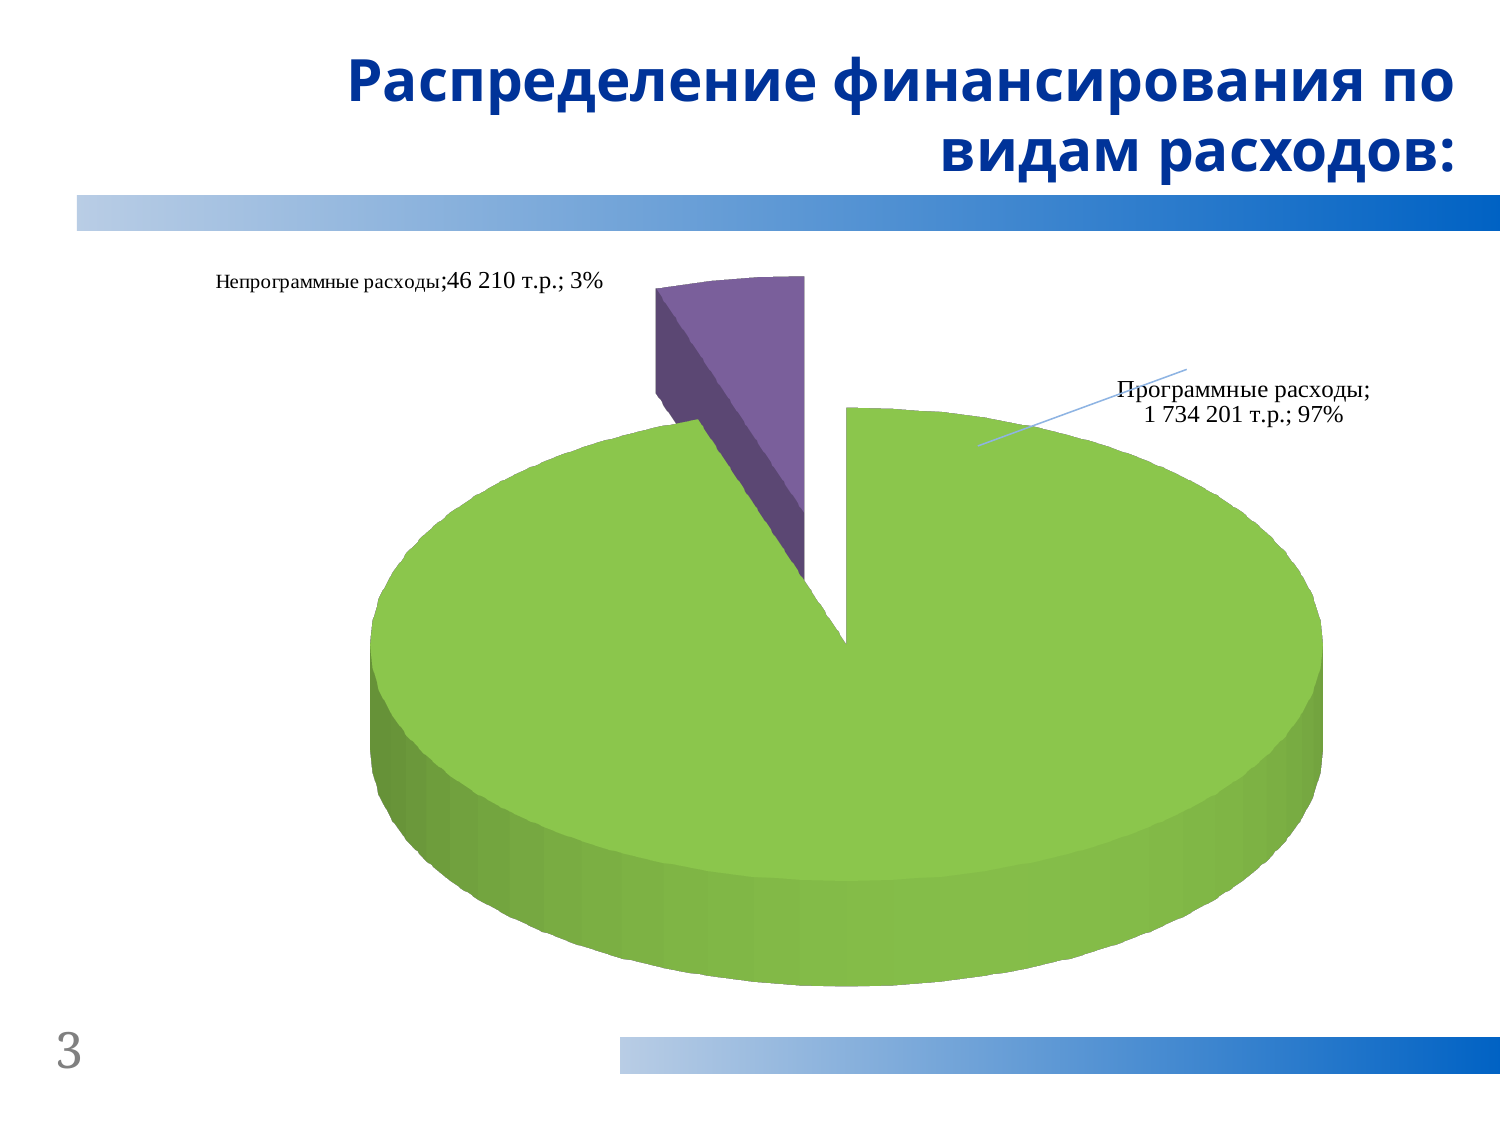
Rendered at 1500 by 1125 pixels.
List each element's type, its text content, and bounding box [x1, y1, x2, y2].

chart [215, 229, 1436, 1035]
text_box [75, 193, 1500, 233]
text_box Распределение финансирования по видам расходов: [171, 35, 1471, 191]
text_box 3 [41, 1011, 88, 1087]
text_box [618, 1036, 1500, 1075]
